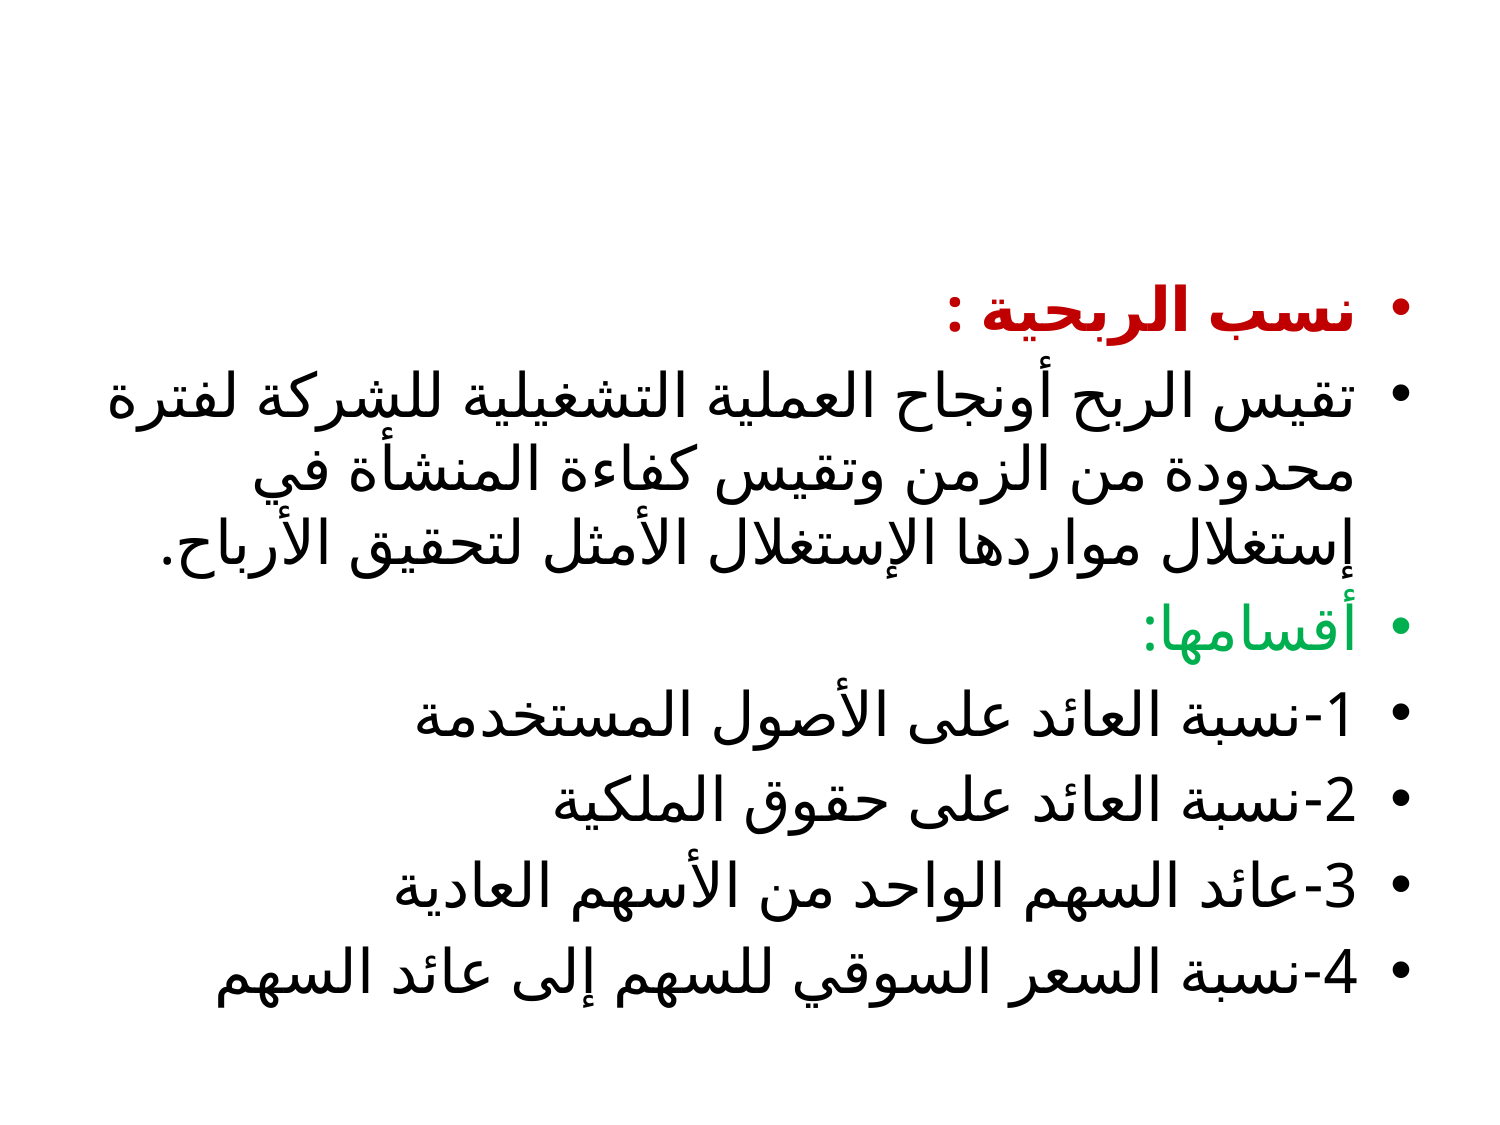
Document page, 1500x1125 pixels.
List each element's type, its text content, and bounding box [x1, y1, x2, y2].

list نسب الربحية : تقيس الربح أونجاح العملية التشغيلية للشركة لفترة محدودة من الزمن وتقيس كفاءة المنشأة في إستغلال مواردها الإستغلال الأمثل لتحقيق الأرباح. أقسامها: 1-نسبة العائد على الأصول المستخدمة 2-نسبة العائد على حقوق الملكية 3-عائد السهم الواحد من الأسهم العادية 4-نسبة السعر السوقي للسهم إلى عائد السهم [75, 262, 1425, 1071]
